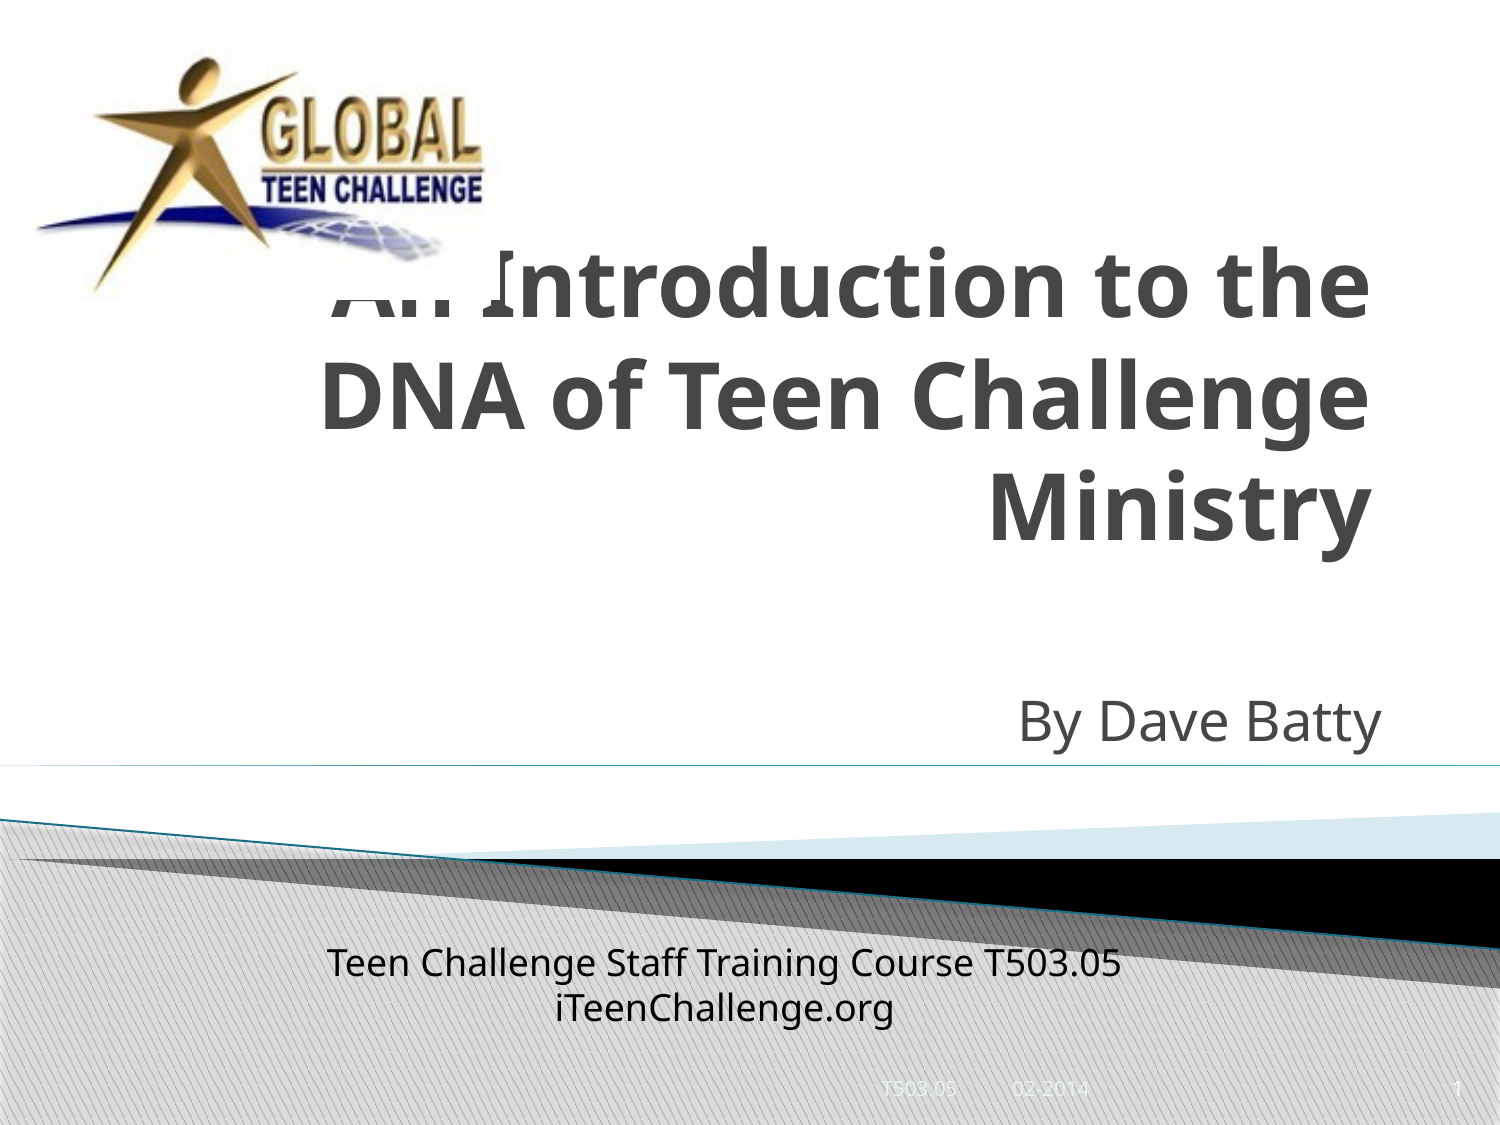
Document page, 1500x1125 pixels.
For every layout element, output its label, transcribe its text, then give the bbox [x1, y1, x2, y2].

picture [5, 859, 125, 869]
text_box Teen Challenge Staff Training Course T503.05 iTeenChallenge.org [174, 931, 1275, 1037]
subtitle By Dave Batty [125, 678, 1400, 875]
footer T503.05 02-2014 [718, 1051, 1105, 1112]
picture [199, 875, 1263, 931]
picture [0, 0, 501, 301]
picture [1275, 932, 1500, 989]
title An Introduction to the DNA of Teen Challenge Ministry [112, 215, 1388, 679]
slide_number 1 [1418, 1051, 1479, 1112]
